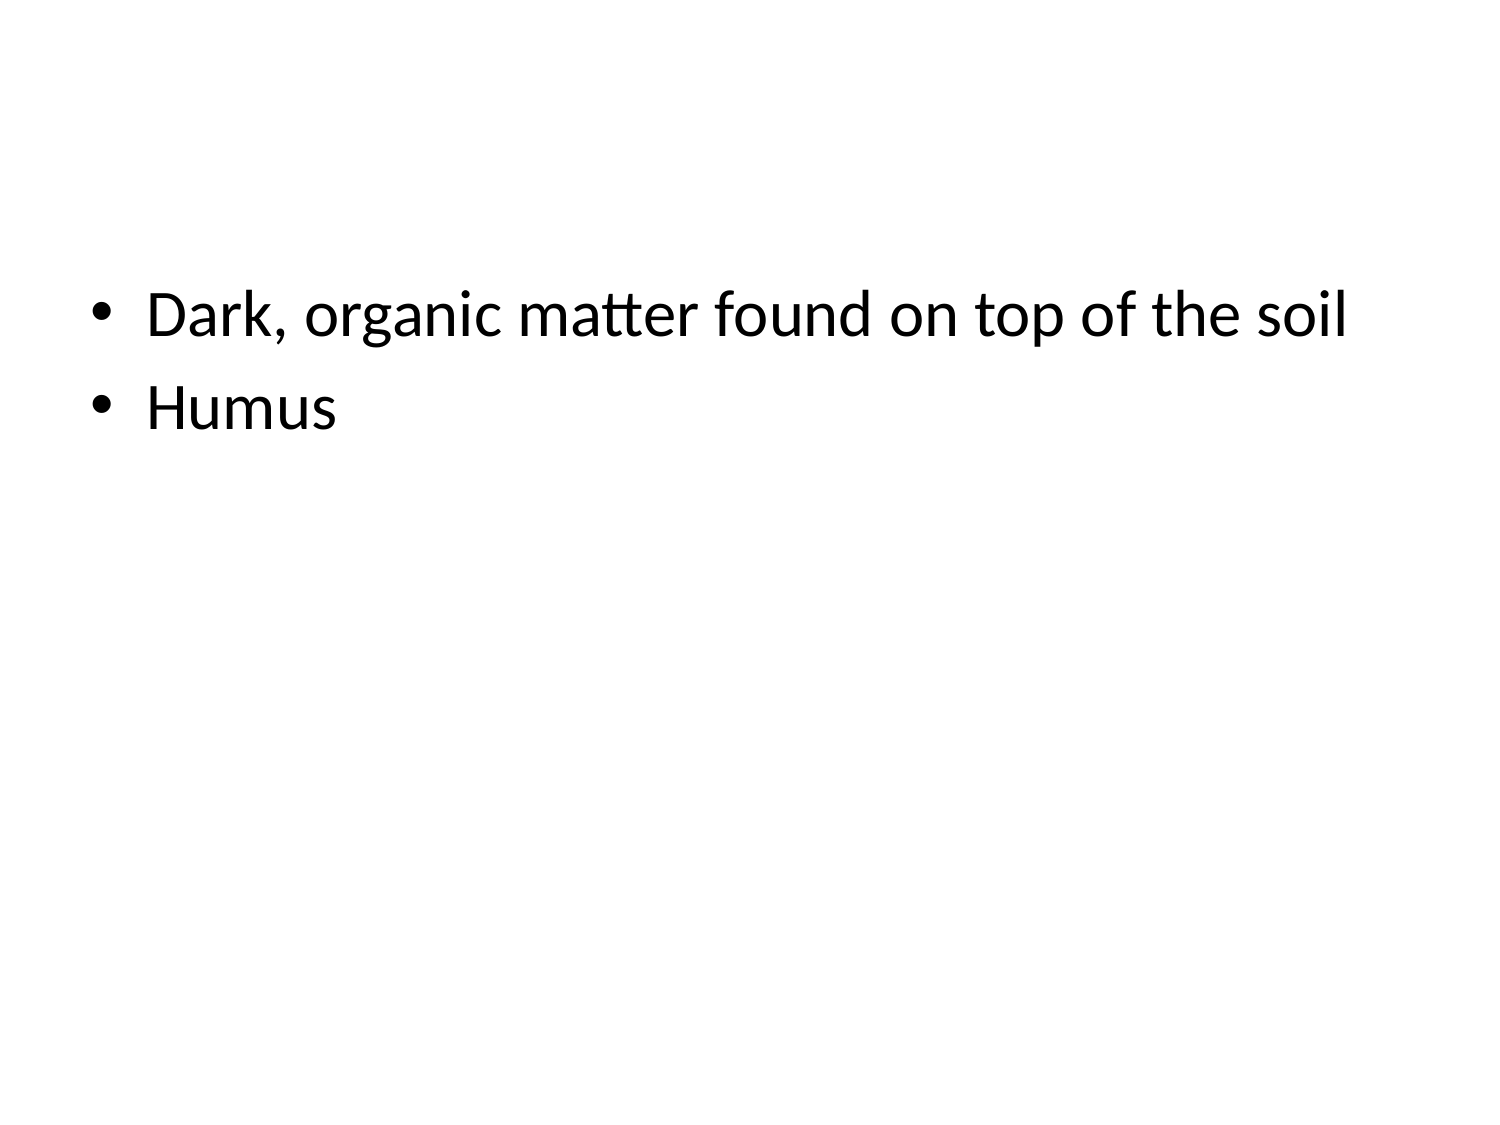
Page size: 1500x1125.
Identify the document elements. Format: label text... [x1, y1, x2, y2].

list Dark, organic matter found on top of the soil Humus [75, 262, 1425, 1005]
